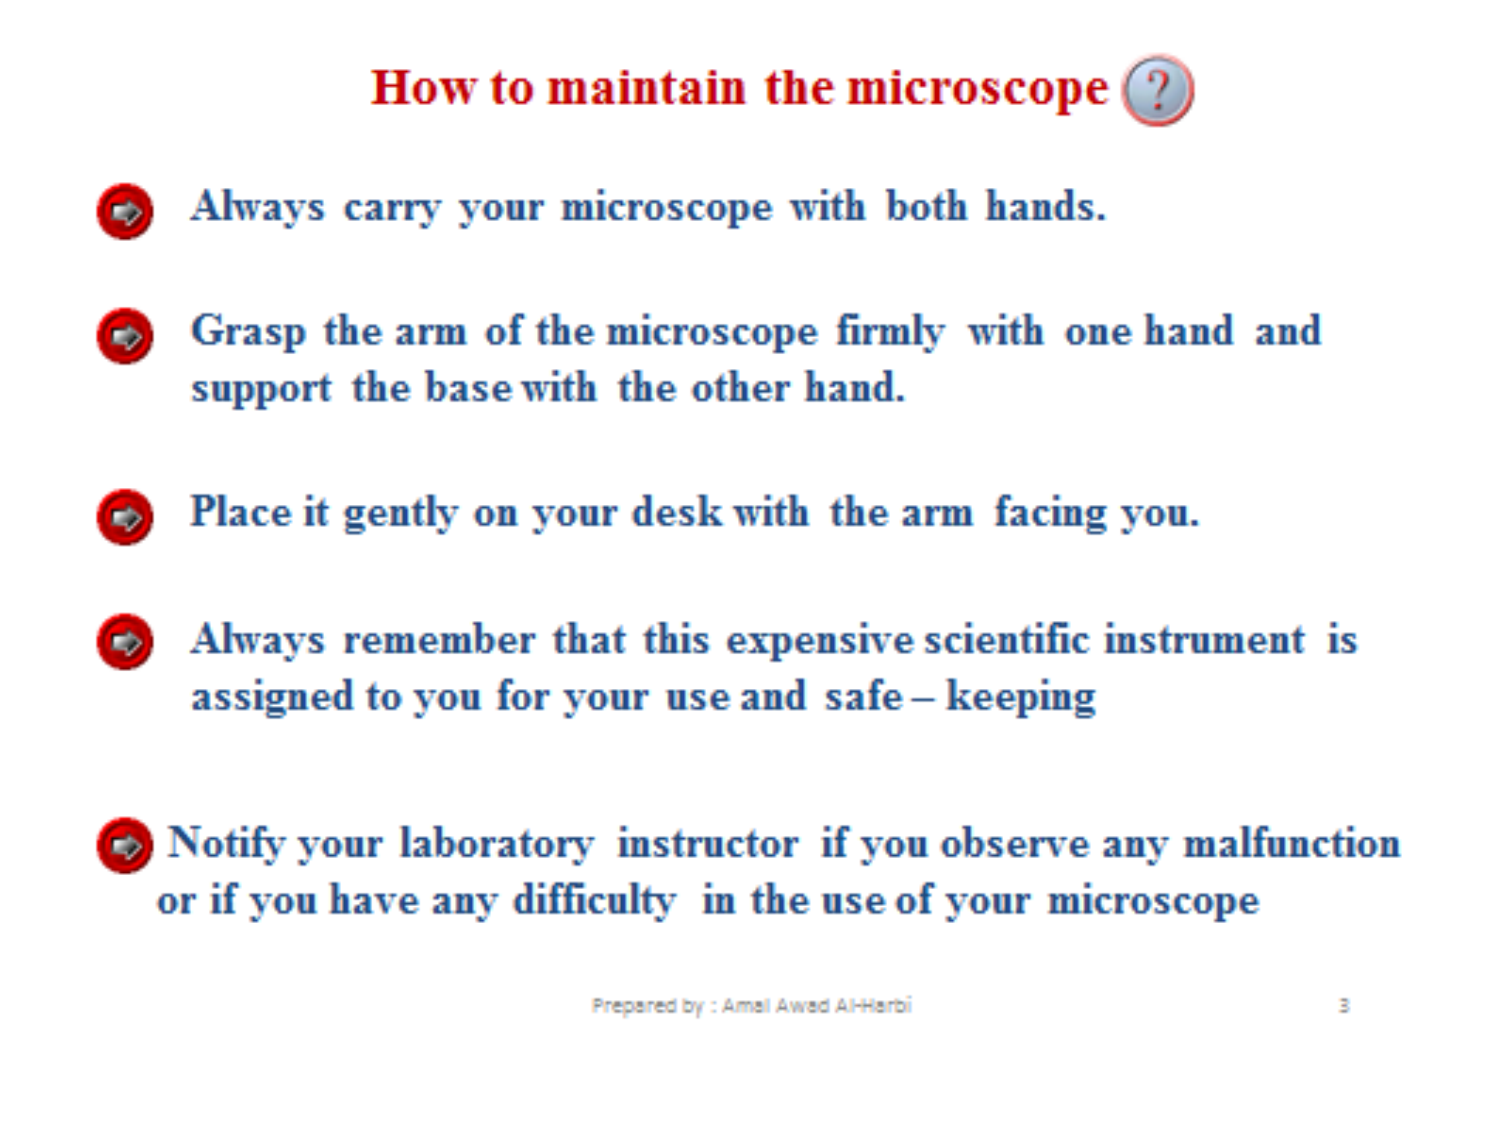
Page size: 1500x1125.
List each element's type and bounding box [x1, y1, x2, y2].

list [74, 37, 1433, 1056]
